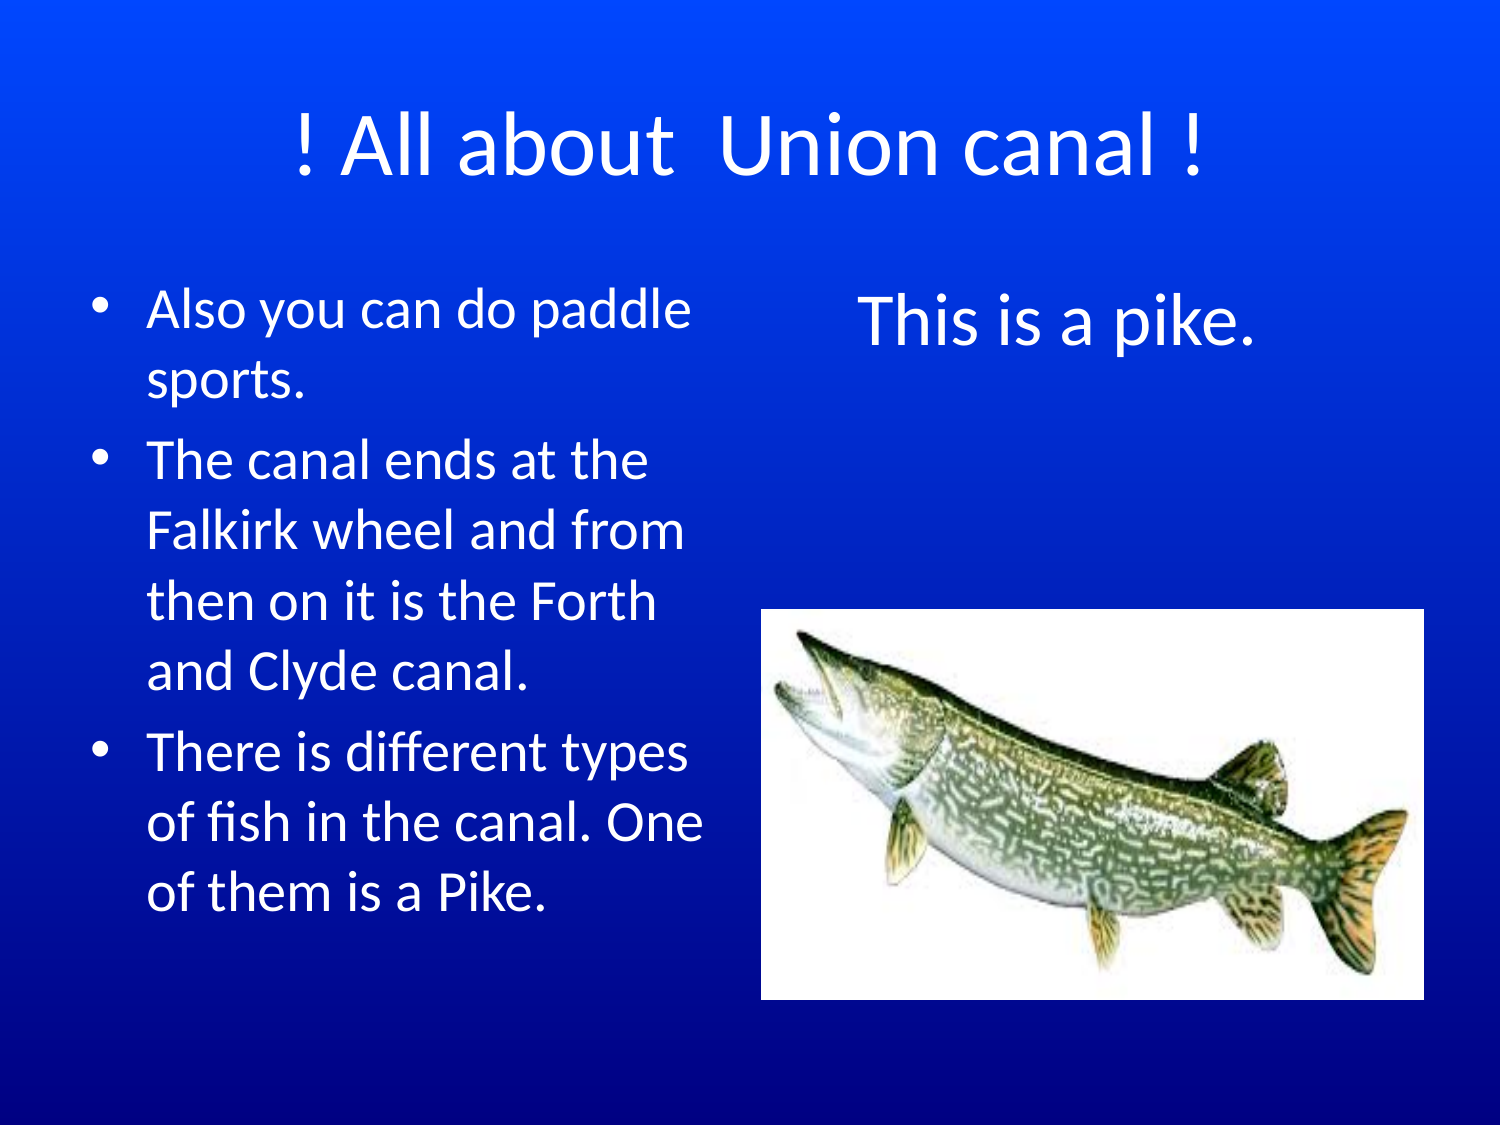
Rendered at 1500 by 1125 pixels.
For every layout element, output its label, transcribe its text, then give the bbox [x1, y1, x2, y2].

list This is a pike. [762, 262, 1425, 610]
picture [761, 609, 1424, 1000]
list Also you can do paddle sports. The canal ends at the Falkirk wheel and from then on it is the Forth and Clyde canal. There is different types of fish in the canal. One of them is a Pike. [75, 262, 738, 1005]
title ! All about Union canal ! [75, 45, 1425, 233]
